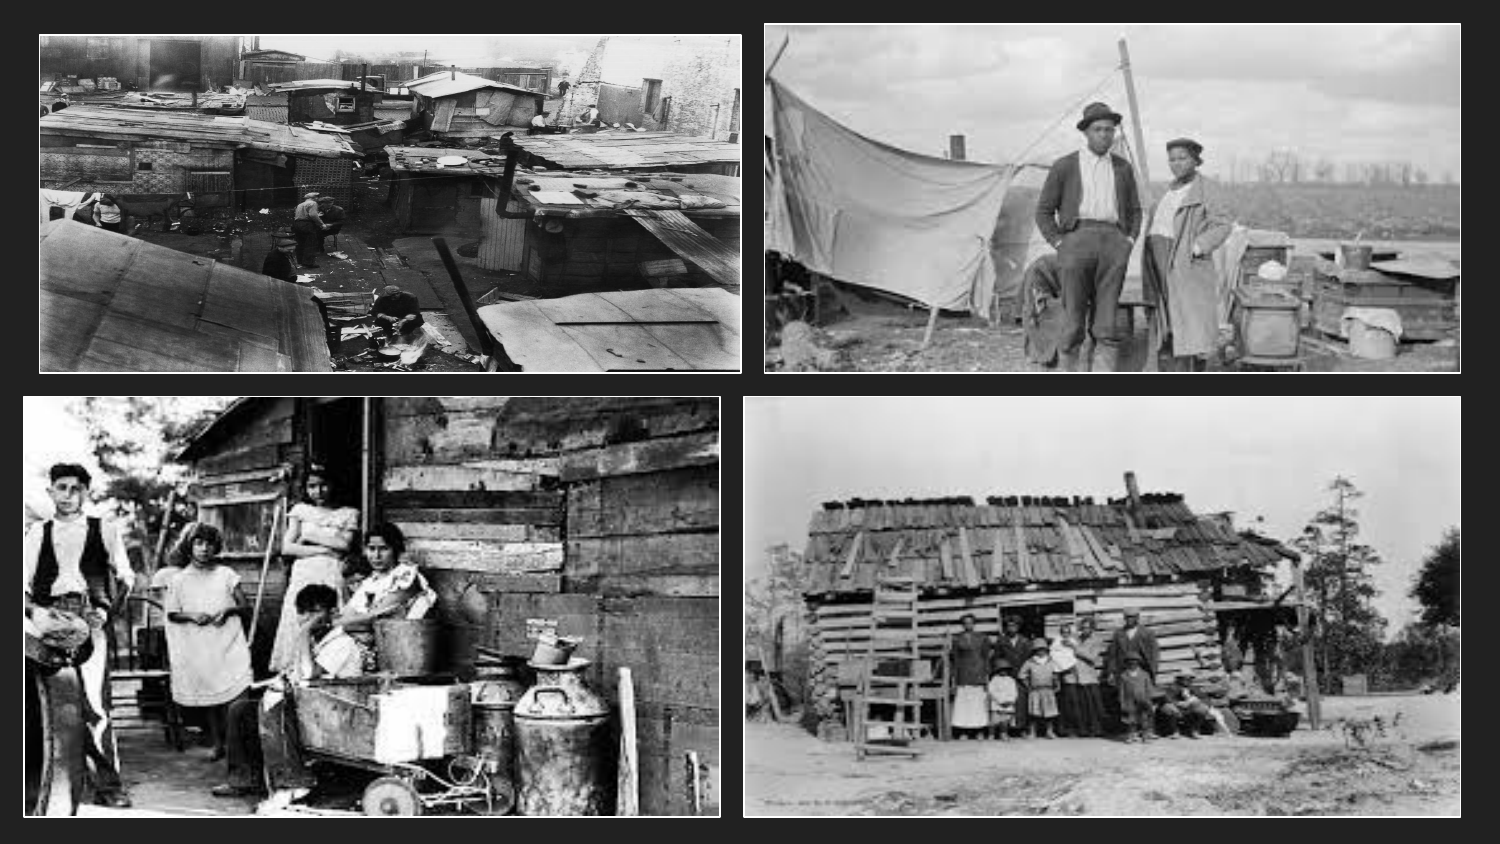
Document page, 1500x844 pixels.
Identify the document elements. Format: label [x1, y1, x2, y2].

picture [744, 396, 1461, 817]
picture [39, 35, 741, 373]
picture [24, 396, 720, 817]
picture [765, 24, 1461, 373]
